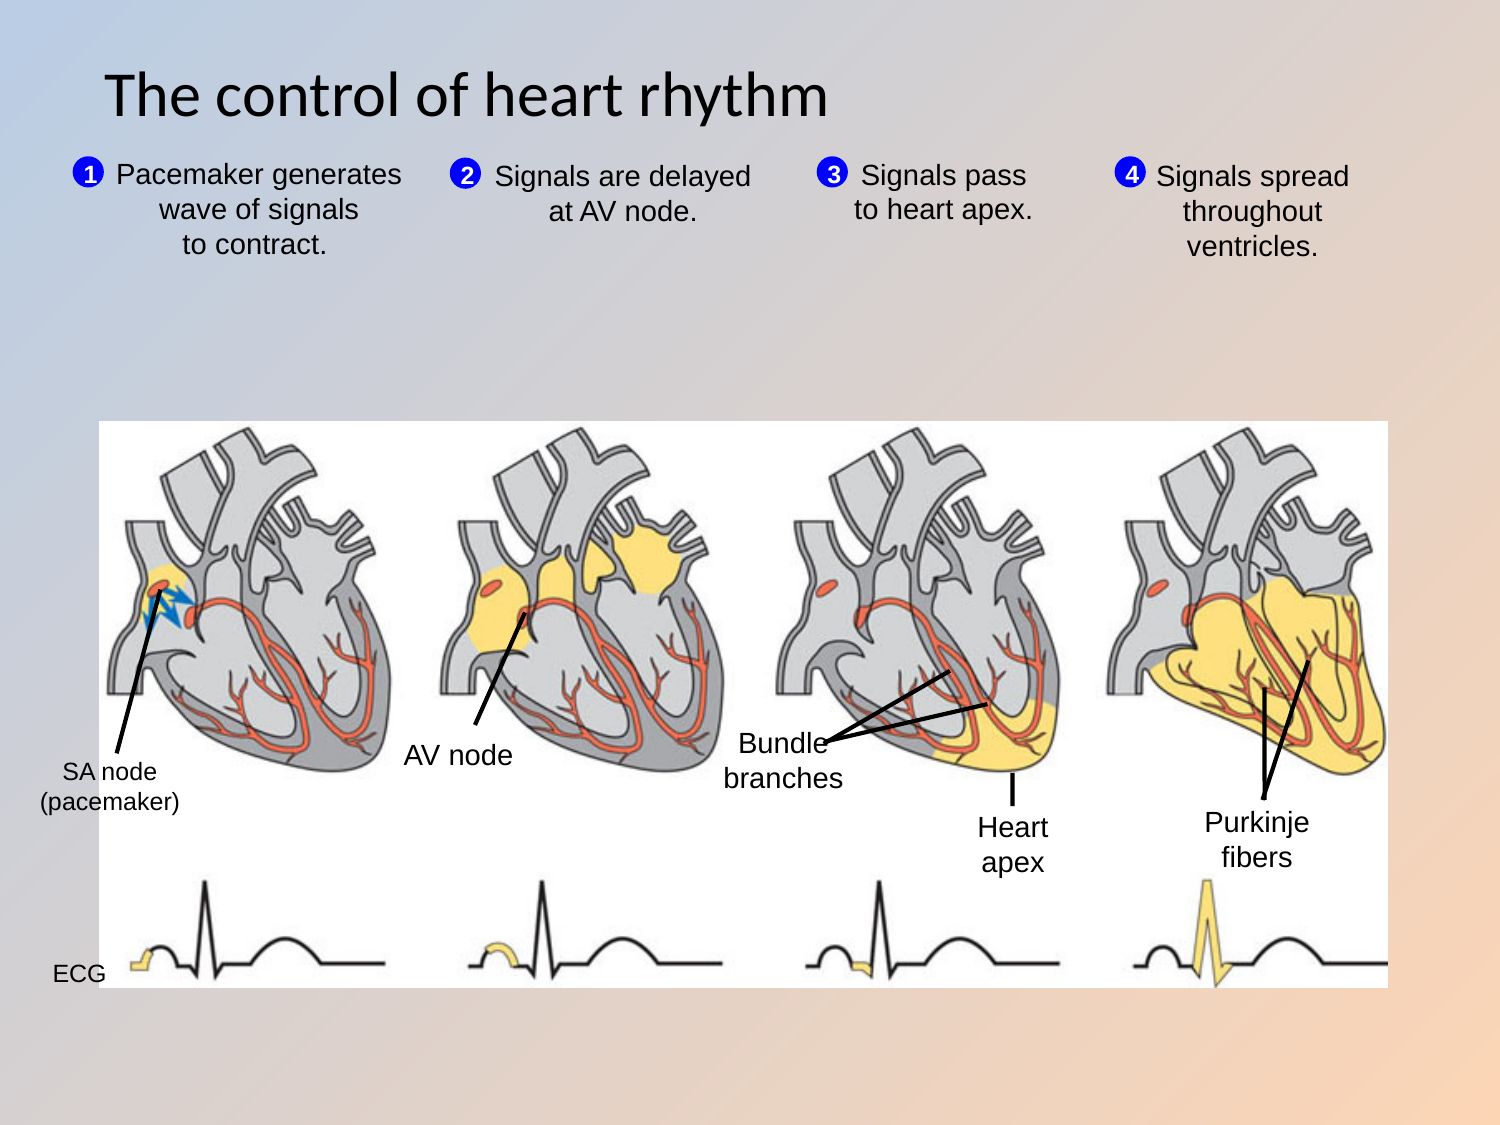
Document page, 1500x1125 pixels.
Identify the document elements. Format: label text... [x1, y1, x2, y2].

title The control of heart rhythm [74, 44, 1426, 138]
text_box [24, 147, 1388, 996]
